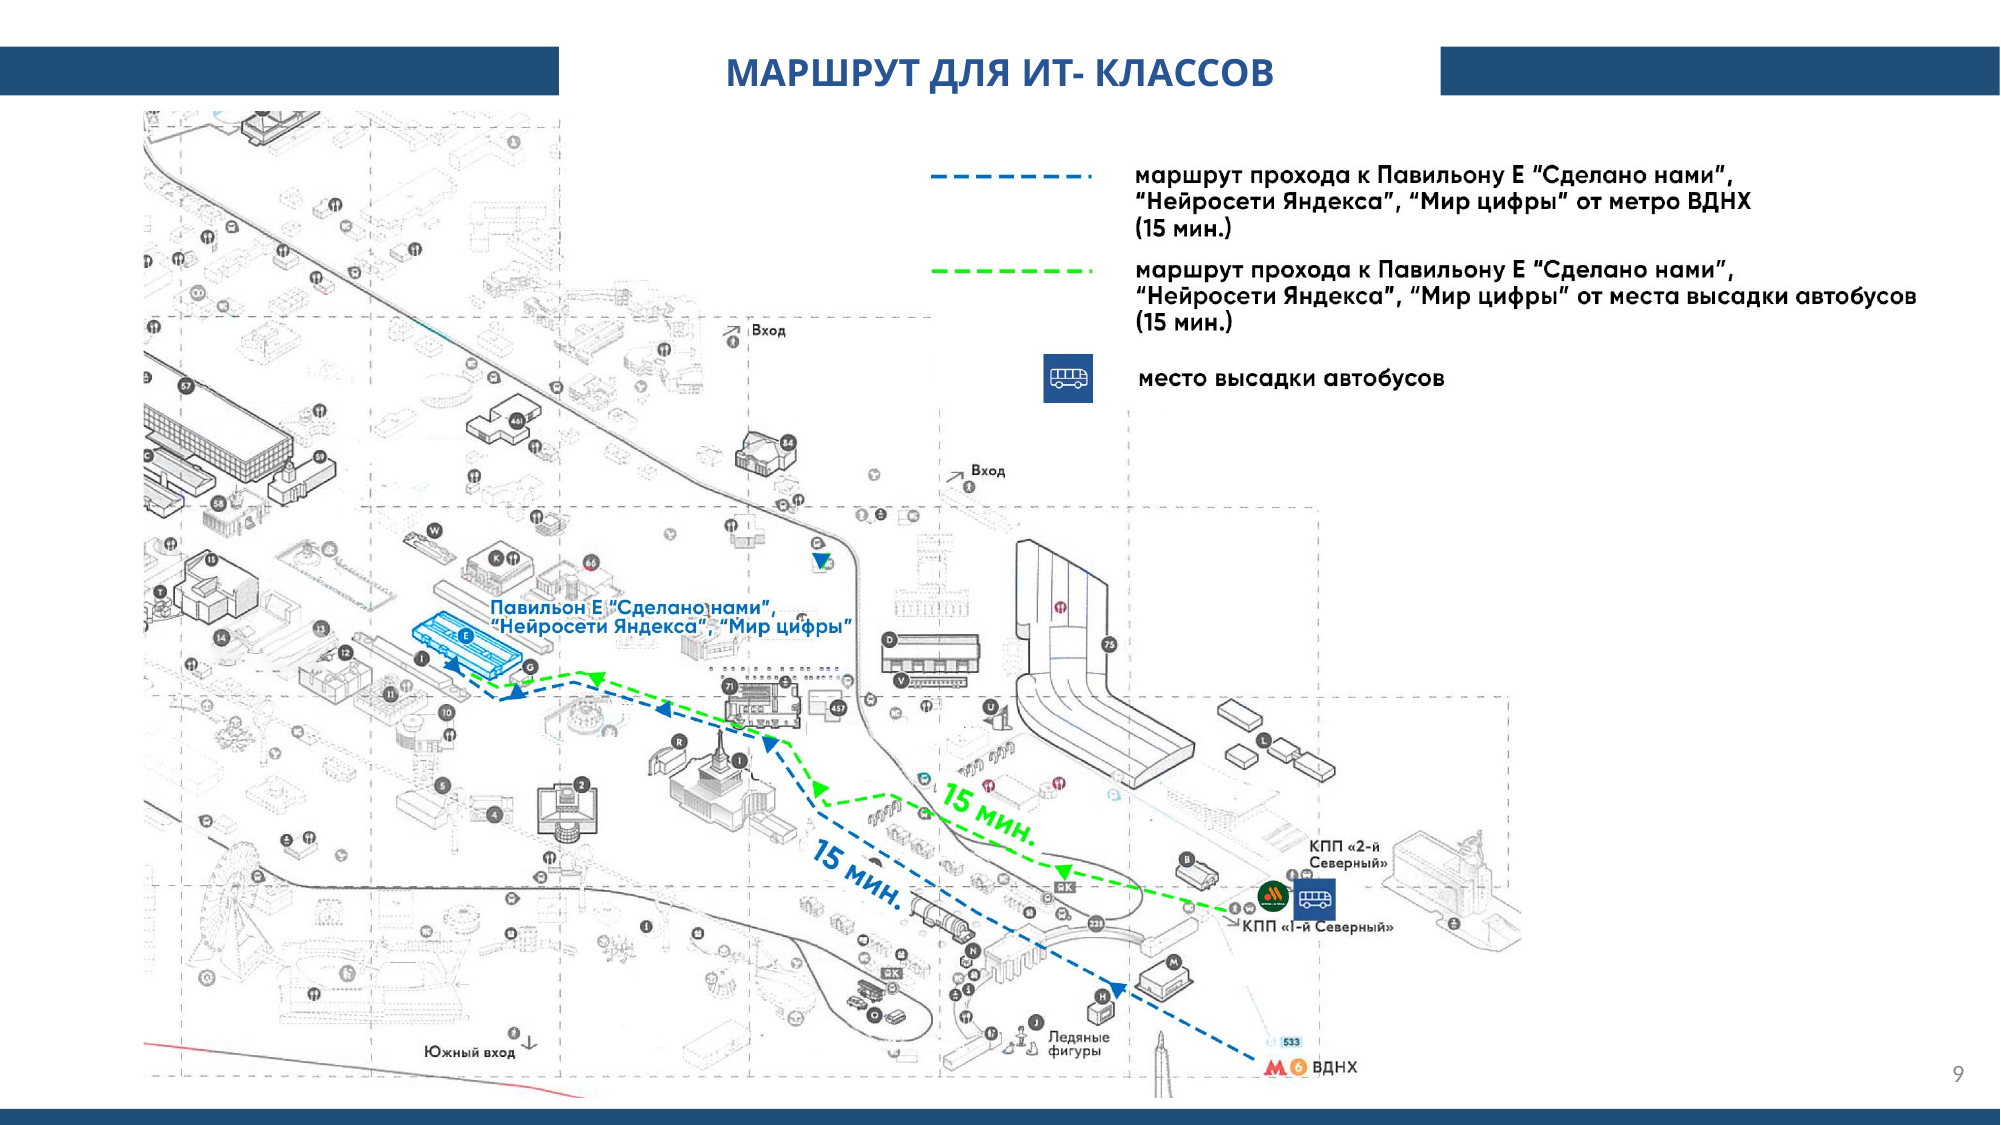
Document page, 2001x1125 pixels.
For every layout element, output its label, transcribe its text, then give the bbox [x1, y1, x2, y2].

text_box [0, 1108, 2000, 1125]
slide_number 9 [1412, 1042, 1980, 1103]
picture [143, 111, 1924, 1098]
text_box МАРШРУТ ДЛЯ ИТ- КЛАССОВ [0, 27, 2000, 102]
text_box [1440, 46, 2000, 96]
